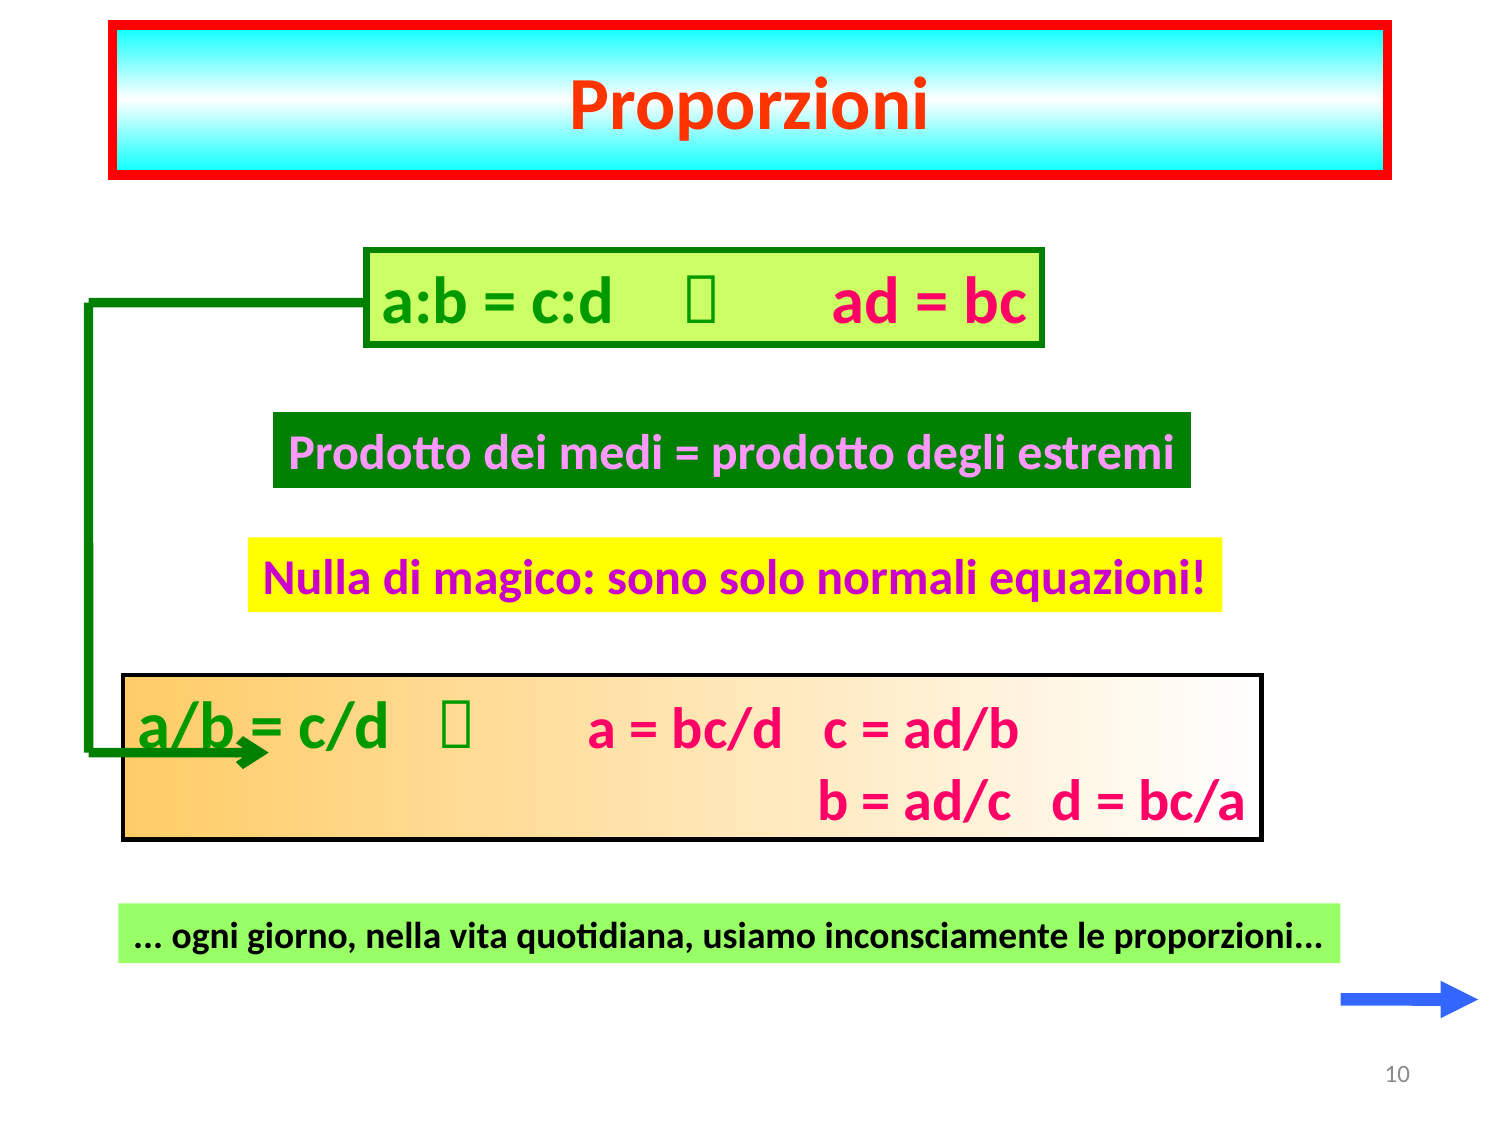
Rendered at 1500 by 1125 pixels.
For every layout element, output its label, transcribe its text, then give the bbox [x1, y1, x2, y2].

text_box ... ogni giorno, nella vita quotidiana, usiamo inconsciamente le proporzioni... [118, 903, 1341, 964]
text_box a/b = c/d  a = bc/d c = ad/b b = ad/c d = bc/a [122, 675, 1262, 840]
slide_number 10 [1074, 1042, 1425, 1103]
text_box Nulla di magico: sono solo normali equazioni! [368, 537, 1223, 613]
text_box [1340, 993, 1479, 1006]
text_box Prodotto dei medi = prodotto degli estremi [368, 412, 1191, 488]
text_box Proporzioni [112, 24, 1388, 175]
text_box a:b = c:d  ad = bc [366, 249, 1043, 345]
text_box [88, 302, 364, 753]
